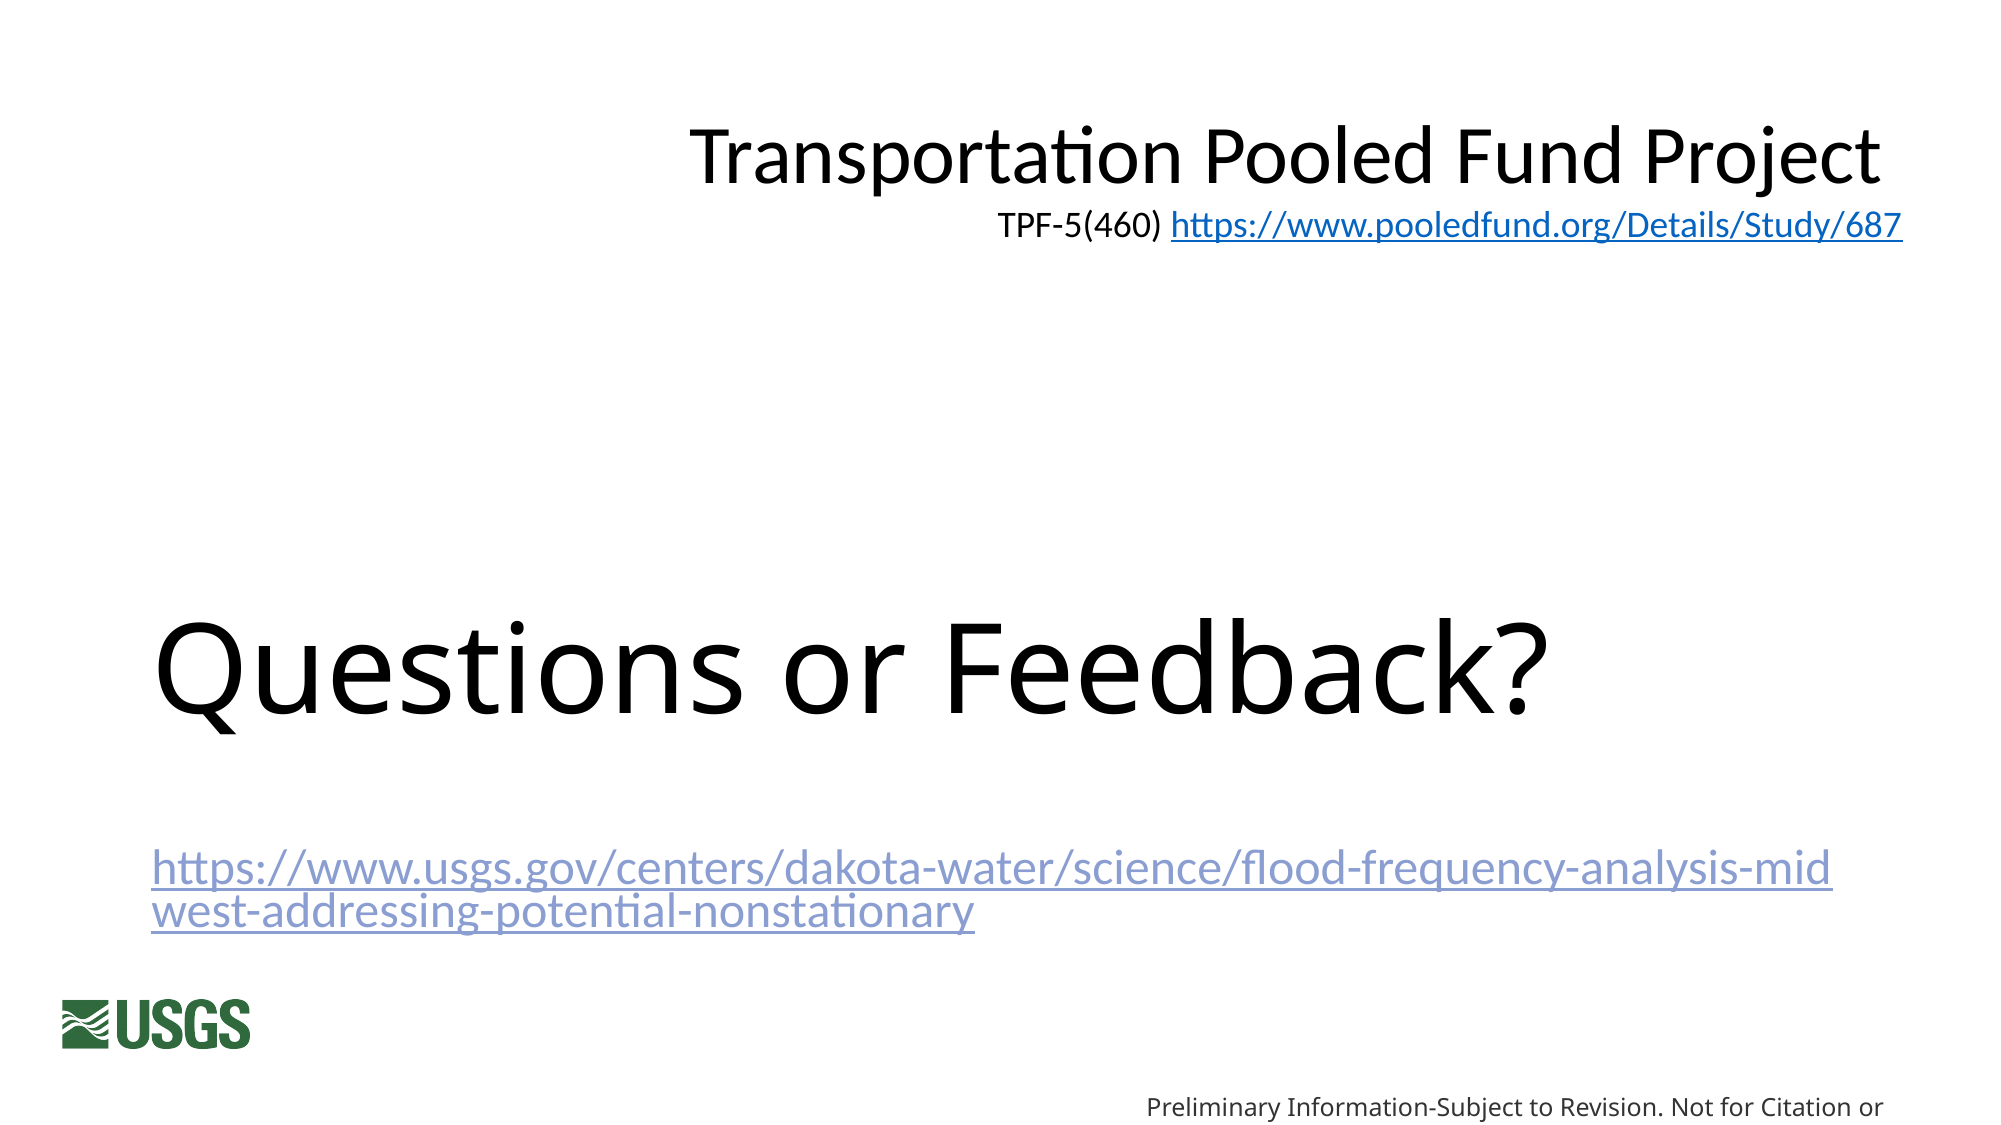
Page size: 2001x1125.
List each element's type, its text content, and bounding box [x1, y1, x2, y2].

list https://www.usgs.gov/centers/dakota-water/science/flood-frequency-analysis-midwest-addressing-potential-nonstationary [136, 752, 1862, 999]
title Questions or Feedback? [136, 280, 1862, 749]
text_box Preliminary Information-Subject to Revision. Not for Citation or Distribution. [1131, 1084, 1976, 1125]
text_box Transportation Pooled Fund Project TPF-5(460) https://www.pooledfund.org/Details/Study/687 [584, 92, 1918, 298]
picture [62, 999, 250, 1050]
